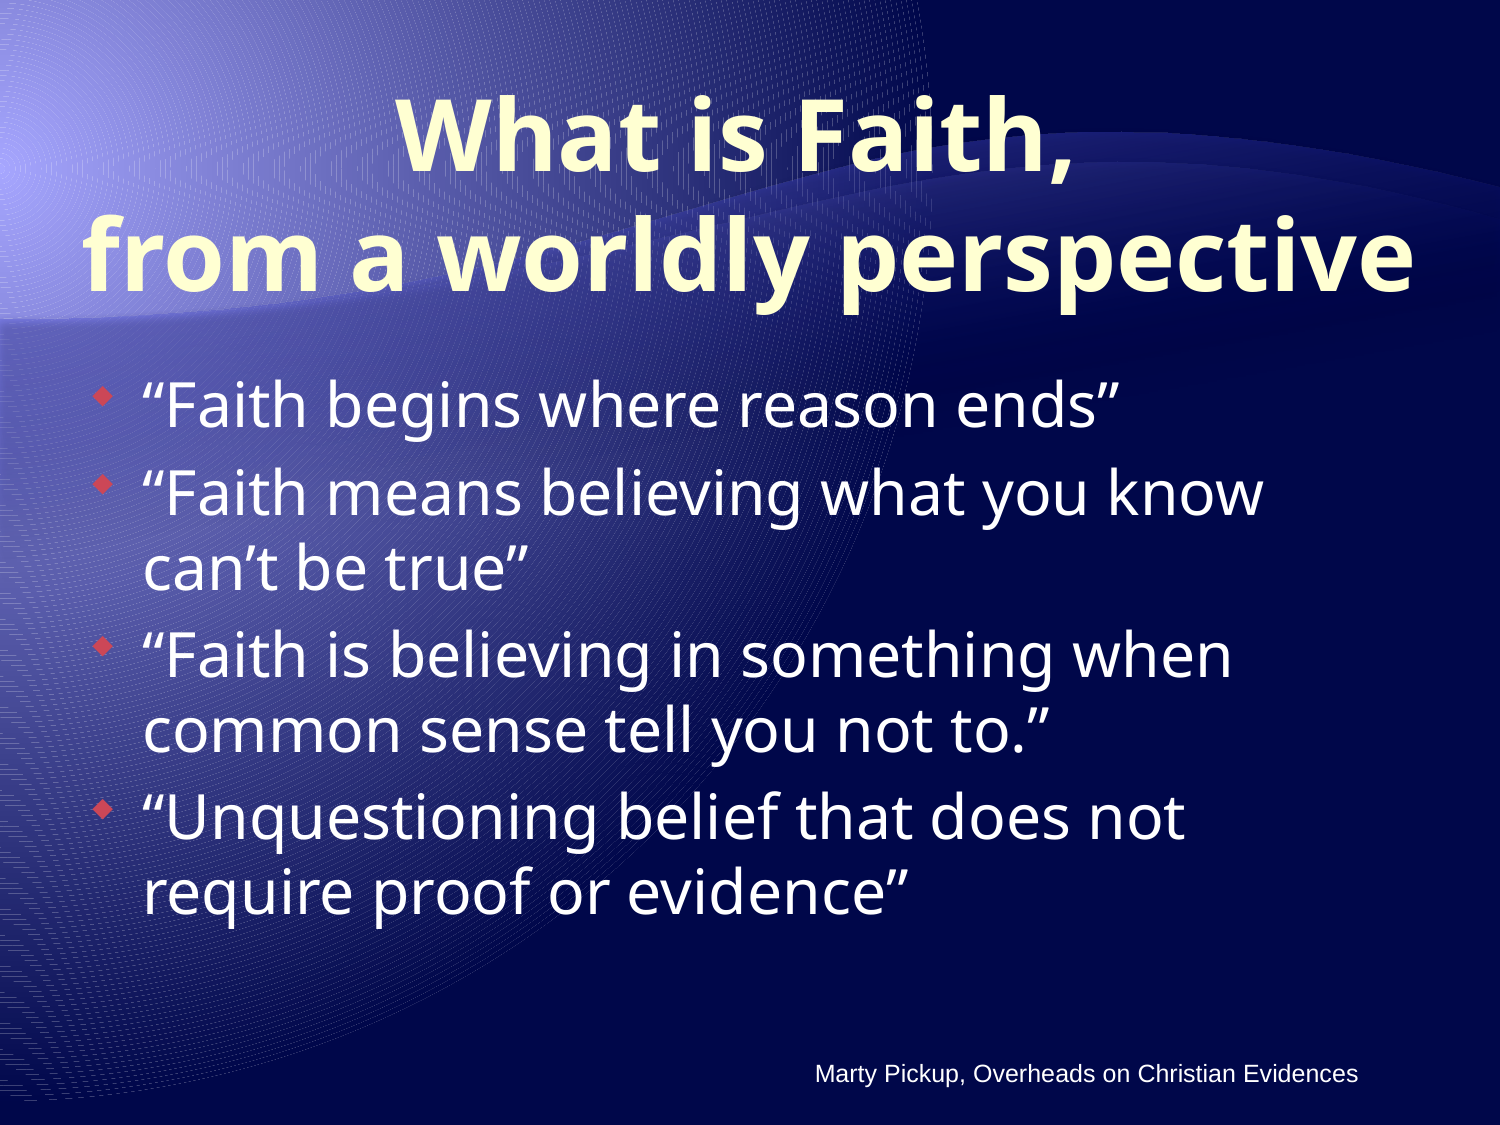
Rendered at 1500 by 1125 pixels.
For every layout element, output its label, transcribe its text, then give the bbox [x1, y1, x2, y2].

list “Faith begins where reason ends” “Faith means believing what you know can’t be true” “Faith is believing in something when common sense tell you not to.” “Unquestioning belief that does not require proof or evidence” [74, 357, 1426, 1033]
text_box Marty Pickup, Overheads on Christian Evidences [800, 1050, 1450, 1095]
title What is Faith, from a worldly perspective [75, 62, 1425, 313]
